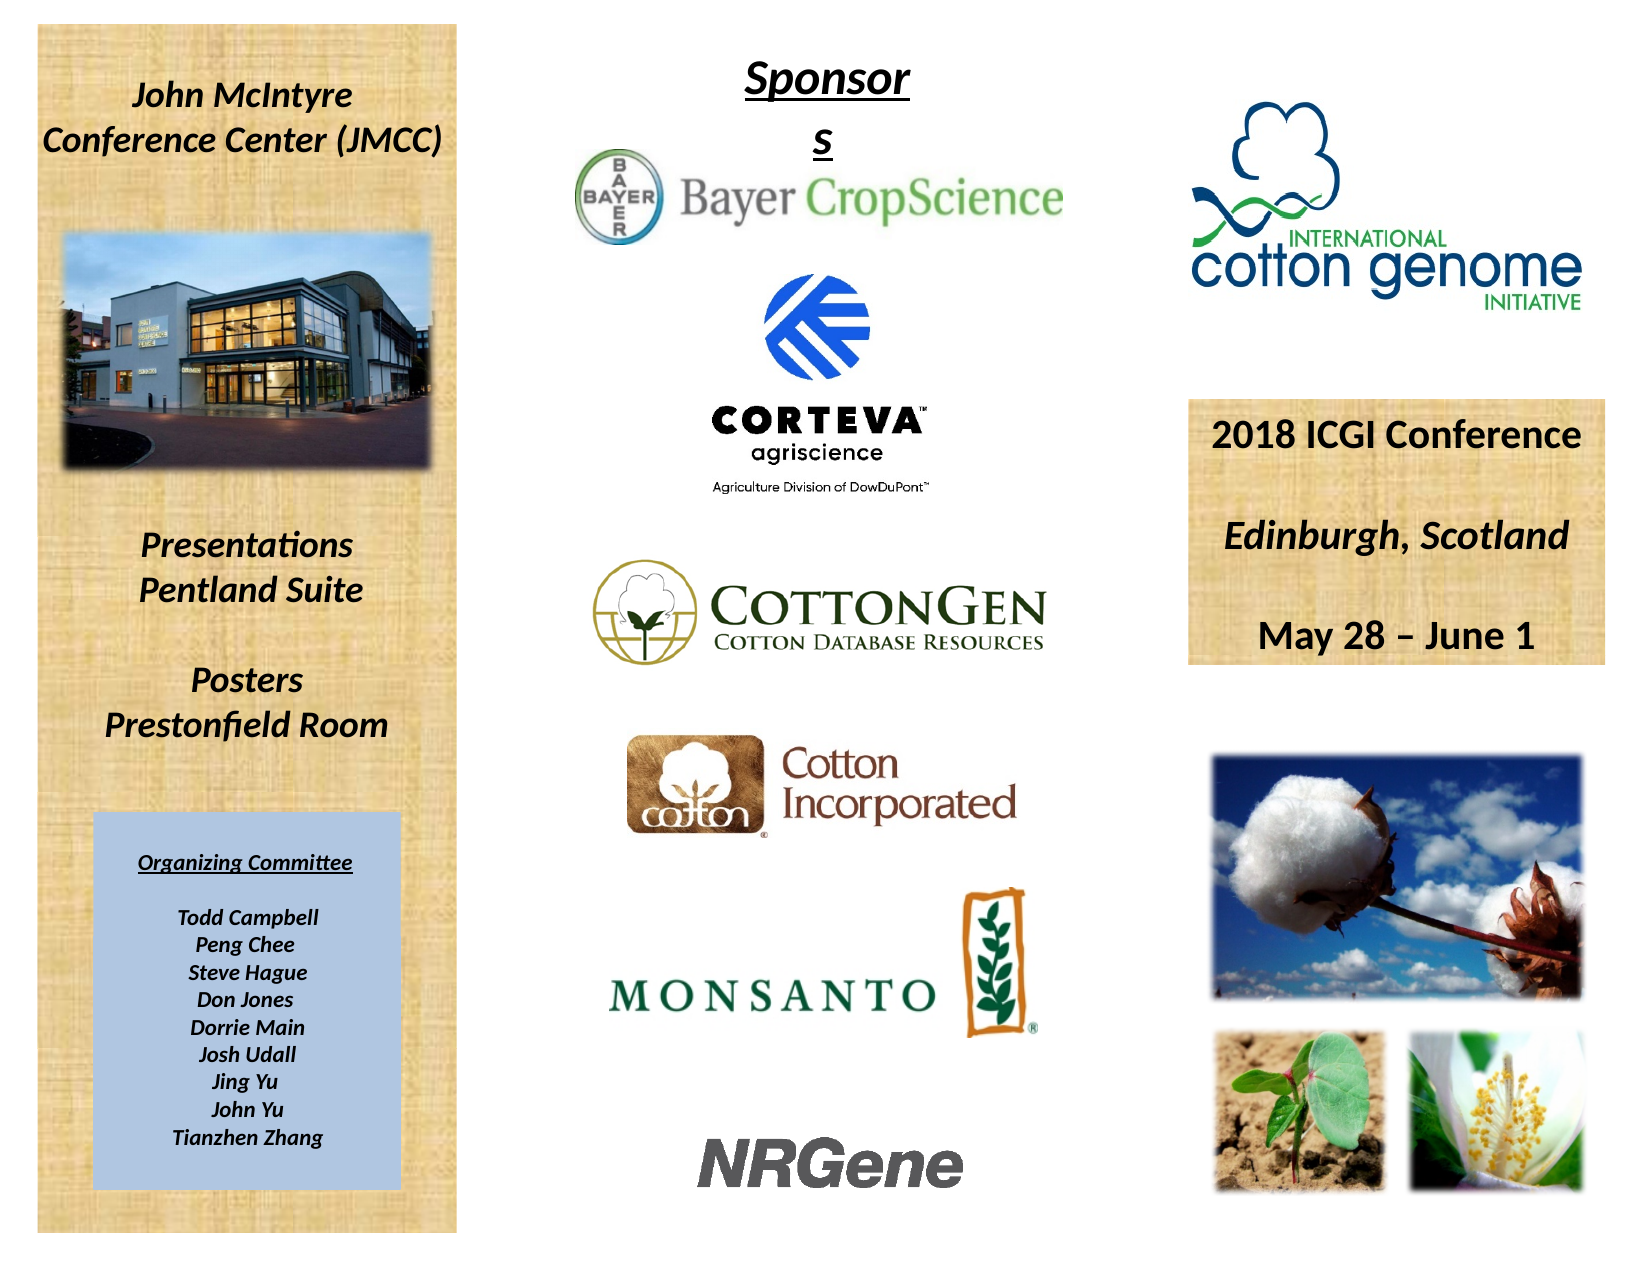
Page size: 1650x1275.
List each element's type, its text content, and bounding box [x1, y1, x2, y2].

text_box Organizing Committee Todd Campbell Peng Chee Steve Hague Don Jones Dorrie Main Josh Udall Jing Yu John Yu Tianzhen Zhang [93, 812, 401, 1190]
picture [712, 274, 929, 494]
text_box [1205, 749, 1588, 1198]
picture [697, 1137, 963, 1188]
picture [627, 727, 1038, 838]
text_box Sponsors [715, 37, 938, 113]
picture [1188, 99, 1584, 313]
picture [55, 224, 439, 478]
picture [587, 549, 1057, 674]
text_box 2018 ICGI Conference Edinburgh, Scotland May 28 – June 1 [1188, 399, 1606, 665]
text_box John McIntyre Conference Center (JMCC) Presentations Pentland Suite Posters Prestonfield Room [37, 24, 457, 1233]
picture [608, 887, 1038, 1038]
picture [574, 149, 1063, 245]
